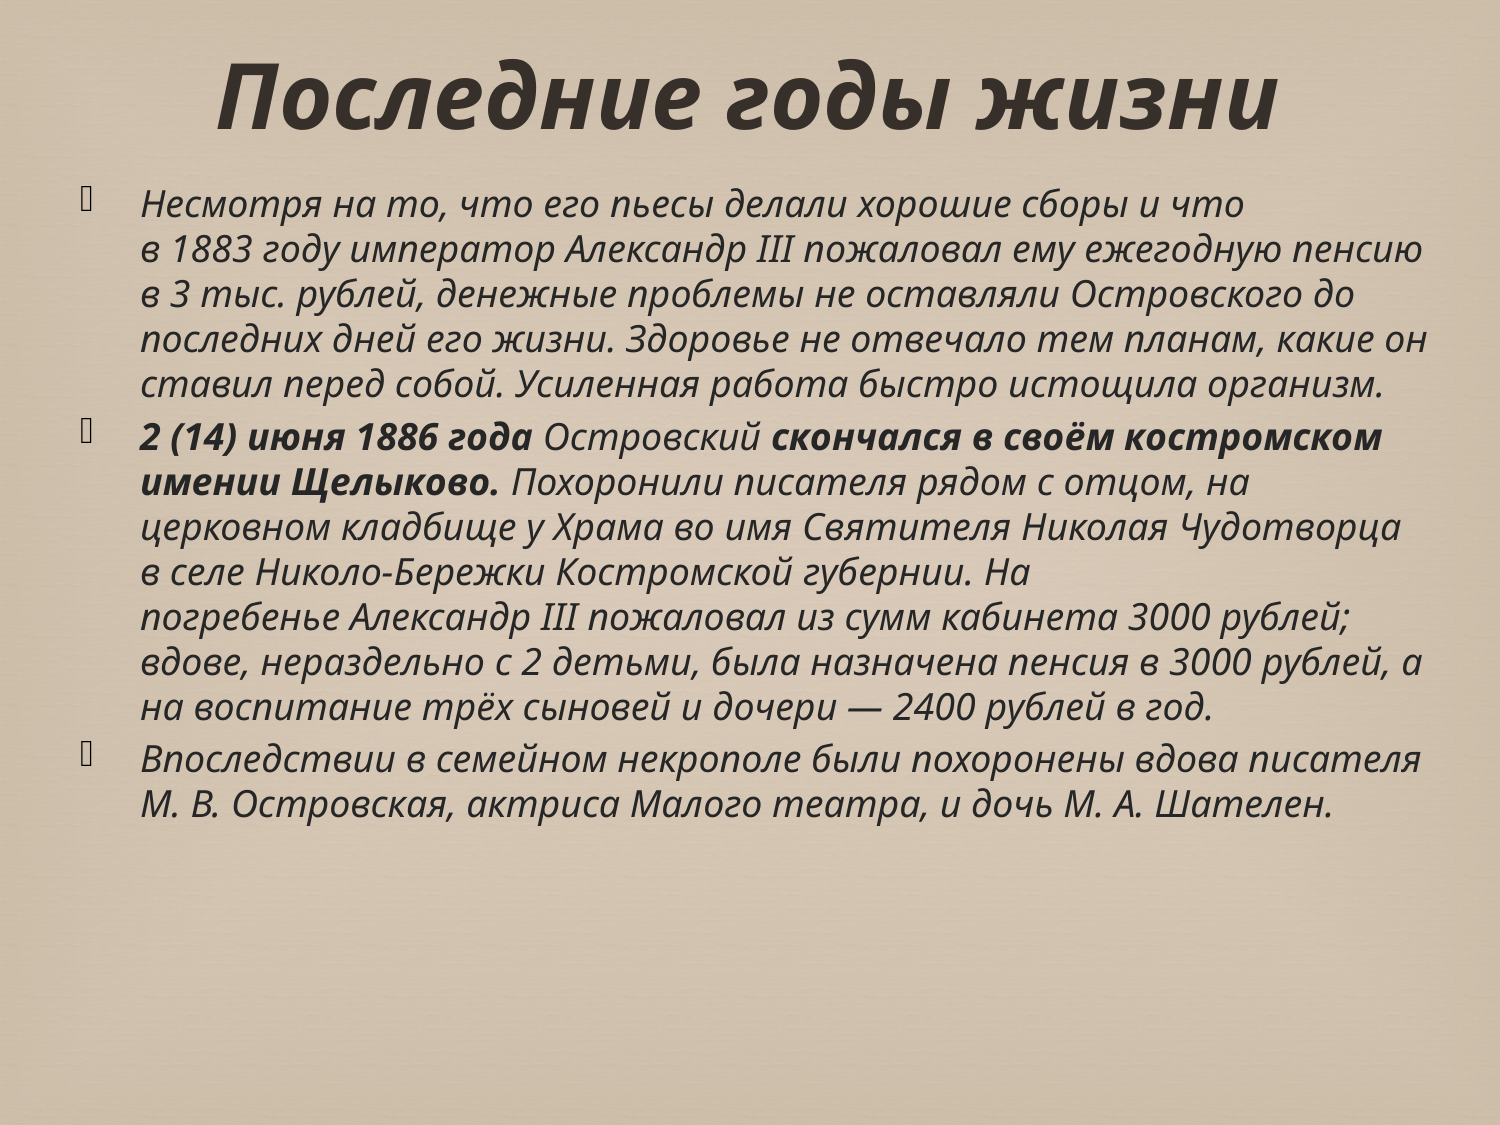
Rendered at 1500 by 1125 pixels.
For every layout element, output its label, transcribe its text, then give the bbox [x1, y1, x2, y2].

list Несмотря на то, что его пьесы делали хорошие сборы и что в 1883 году император Александр III пожаловал ему ежегодную пенсию в 3 тыс. рублей, денежные проблемы не оставляли Островского до последних дней его жизни. Здоровье не отвечало тем планам, какие он ставил перед собой. Усиленная работа быстро истощила организм. 2 (14) июня 1886 года Островский скончался в своём костромском имении Щелыково. Похоронили писателя рядом с отцом, на церковном кладбище у Храма во имя Святителя Николая Чудотворца в селе Николо-Бережки Костромской губернии. На погребенье Александр III пожаловал из сумм кабинета 3000 рублей; вдове, нераздельно с 2 детьми, была назначена пенсия в 3000 рублей, а на воспитание трёх сыновей и дочери — 2400 рублей в год. Впоследствии в семейном некрополе были похоронены вдова писателя М. В. Островская, актриса Малого театра, и дочь М. А. Шателен. [64, 172, 1447, 941]
title Последние годы жизни [112, 19, 1385, 167]
